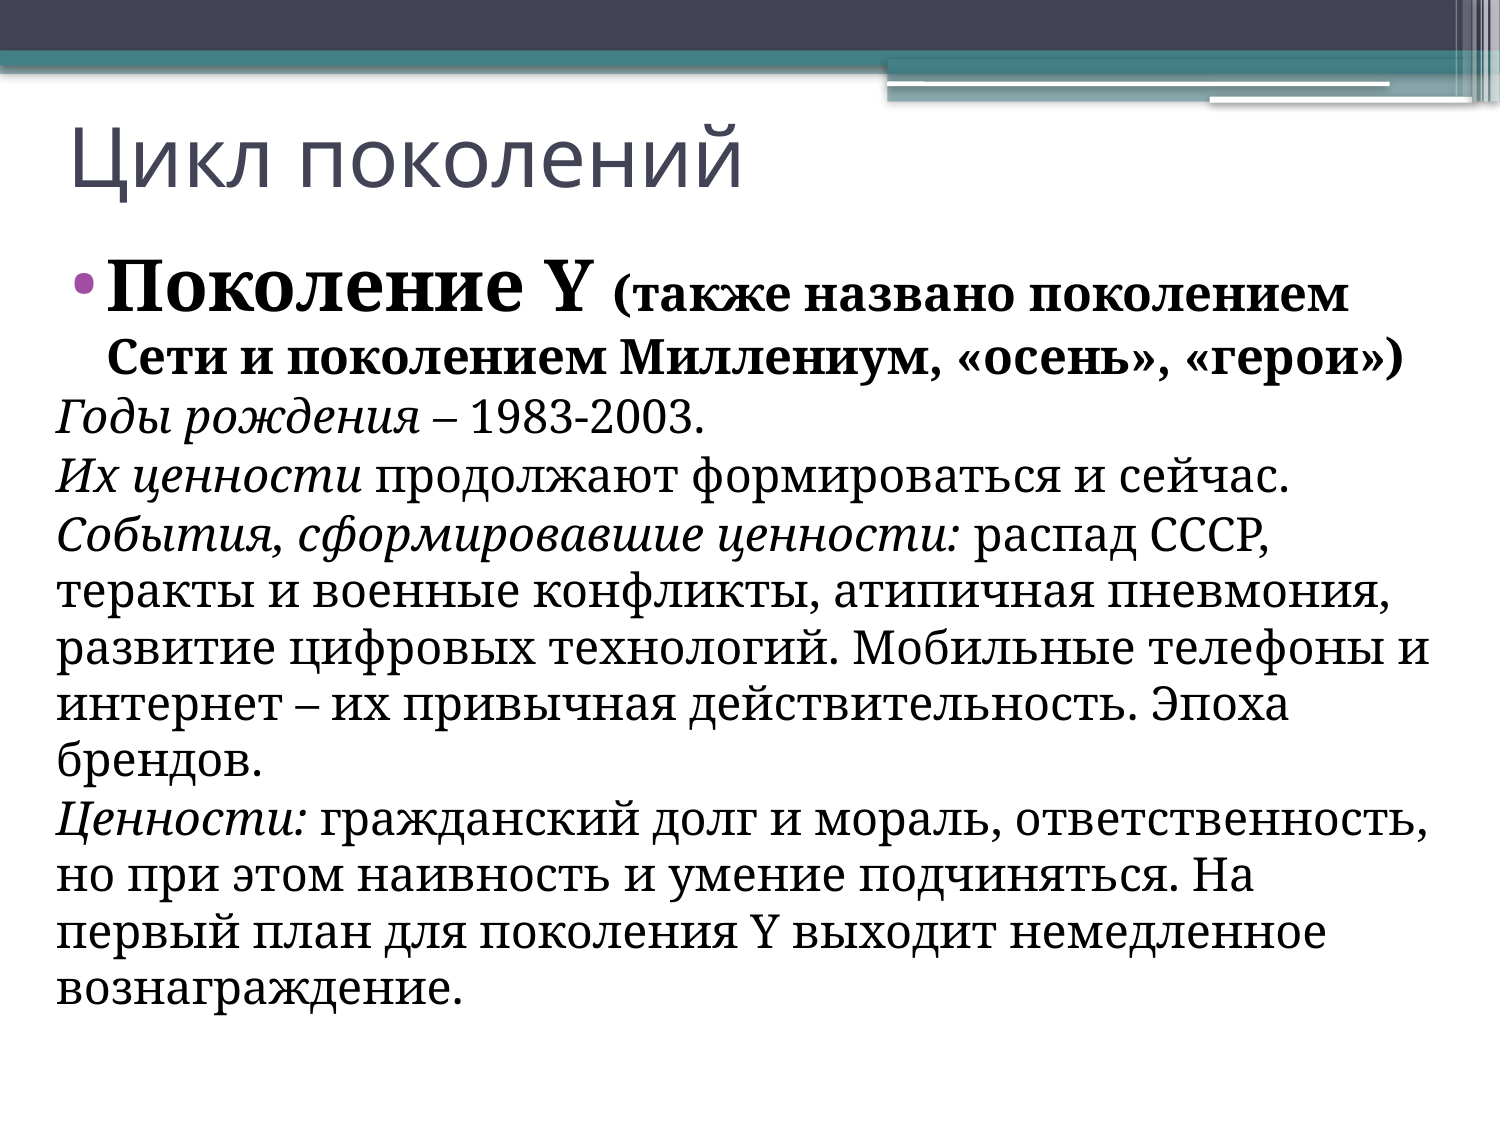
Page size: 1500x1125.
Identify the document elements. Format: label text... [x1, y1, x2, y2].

list Поколение Y (также названо поколением Сети и поколением Миллениум, «осень», «герои») Годы рождения – 1983-2003. Их ценности продолжают формироваться и сейчас. События, сформировавшие ценности: распад СССР, теракты и военные конфликты, атипичная пневмония, развитие цифровых технологий. Мобильные телефоны и интернет – их привычная действительность. Эпоха брендов. Ценности: гражданский долг и мораль, ответственность, но при этом наивность и умение подчиняться. На первый план для поколения Y выходит немедленное вознаграждение. [41, 231, 1447, 1071]
title Цикл поколений [53, 66, 1404, 231]
